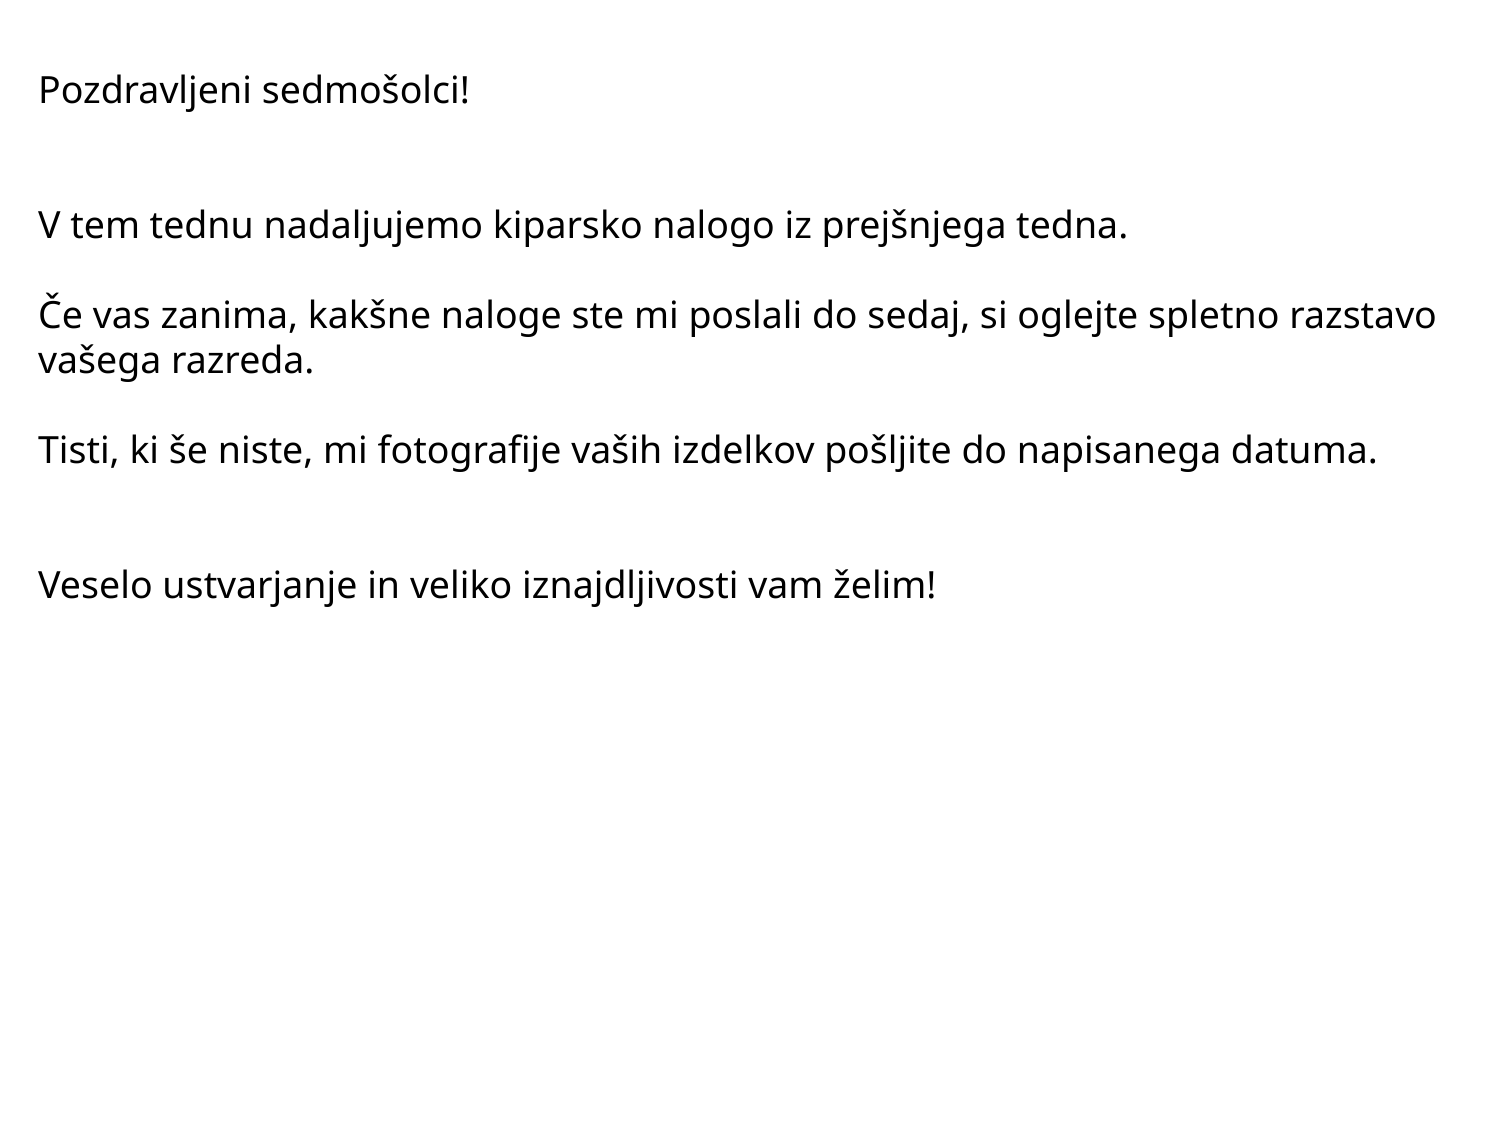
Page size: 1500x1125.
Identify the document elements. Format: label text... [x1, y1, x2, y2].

text_box Pozdravljeni sedmošolci! V tem tednu nadaljujemo kiparsko nalogo iz prejšnjega tedna. Če vas zanima, kakšne naloge ste mi poslali do sedaj, si oglejte spletno razstavo vašega razreda. Tisti, ki še niste, mi fotografije vaših izdelkov pošljite do napisanega datuma. Veselo ustvarjanje in veliko iznajdljivosti vam želim! [23, 58, 1477, 699]
